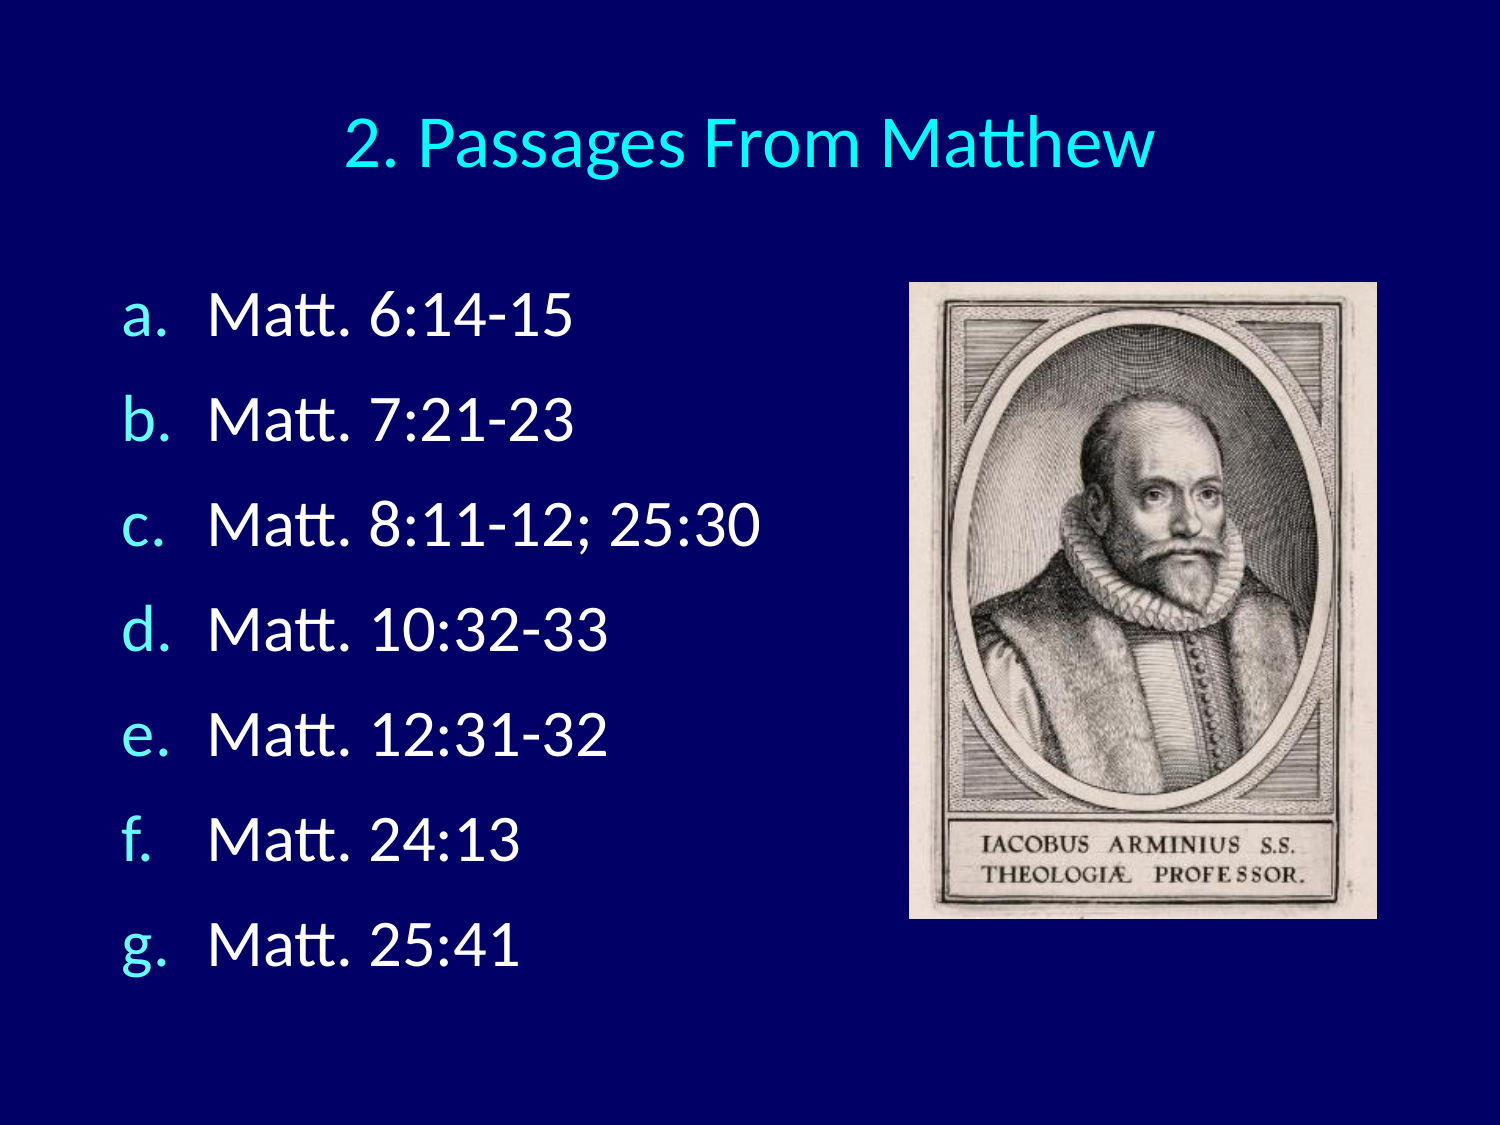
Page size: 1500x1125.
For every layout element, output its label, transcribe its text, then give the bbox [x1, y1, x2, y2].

list Matt. 6:14-15 Matt. 7:21-23 Matt. 8:11-12; 25:30 Matt. 10:32-33 Matt. 12:31-32 Matt. 24:13 Matt. 25:41 [106, 262, 806, 999]
picture [909, 281, 1377, 919]
title 2. Passages From Matthew [75, 43, 1425, 231]
